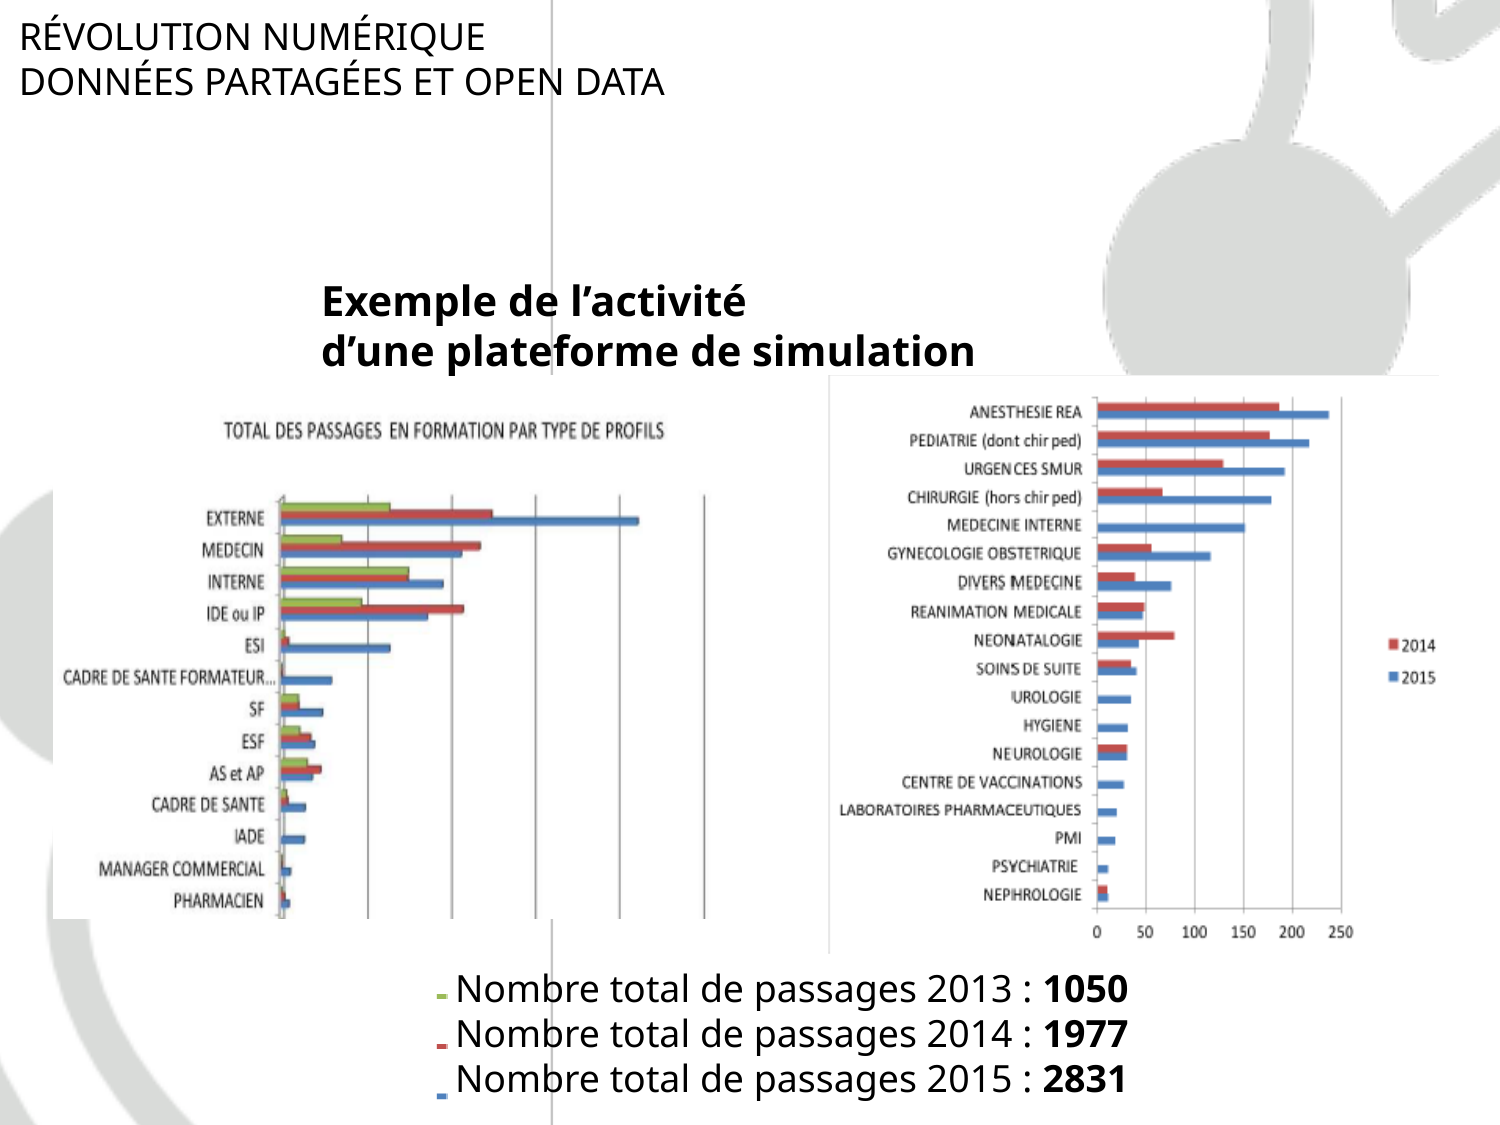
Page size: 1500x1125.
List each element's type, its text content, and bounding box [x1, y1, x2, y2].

picture [52, 374, 777, 919]
picture [826, 374, 1440, 955]
text_box Nombre total de passages 2013 : 1050 Nombre total de passages 2014 : 1977 Nombre total de passages 2015 : 2831 [440, 957, 1412, 1125]
picture [436, 979, 478, 1121]
title Exemple de l’activité d’une plateforme de simulation [321, 187, 1306, 375]
